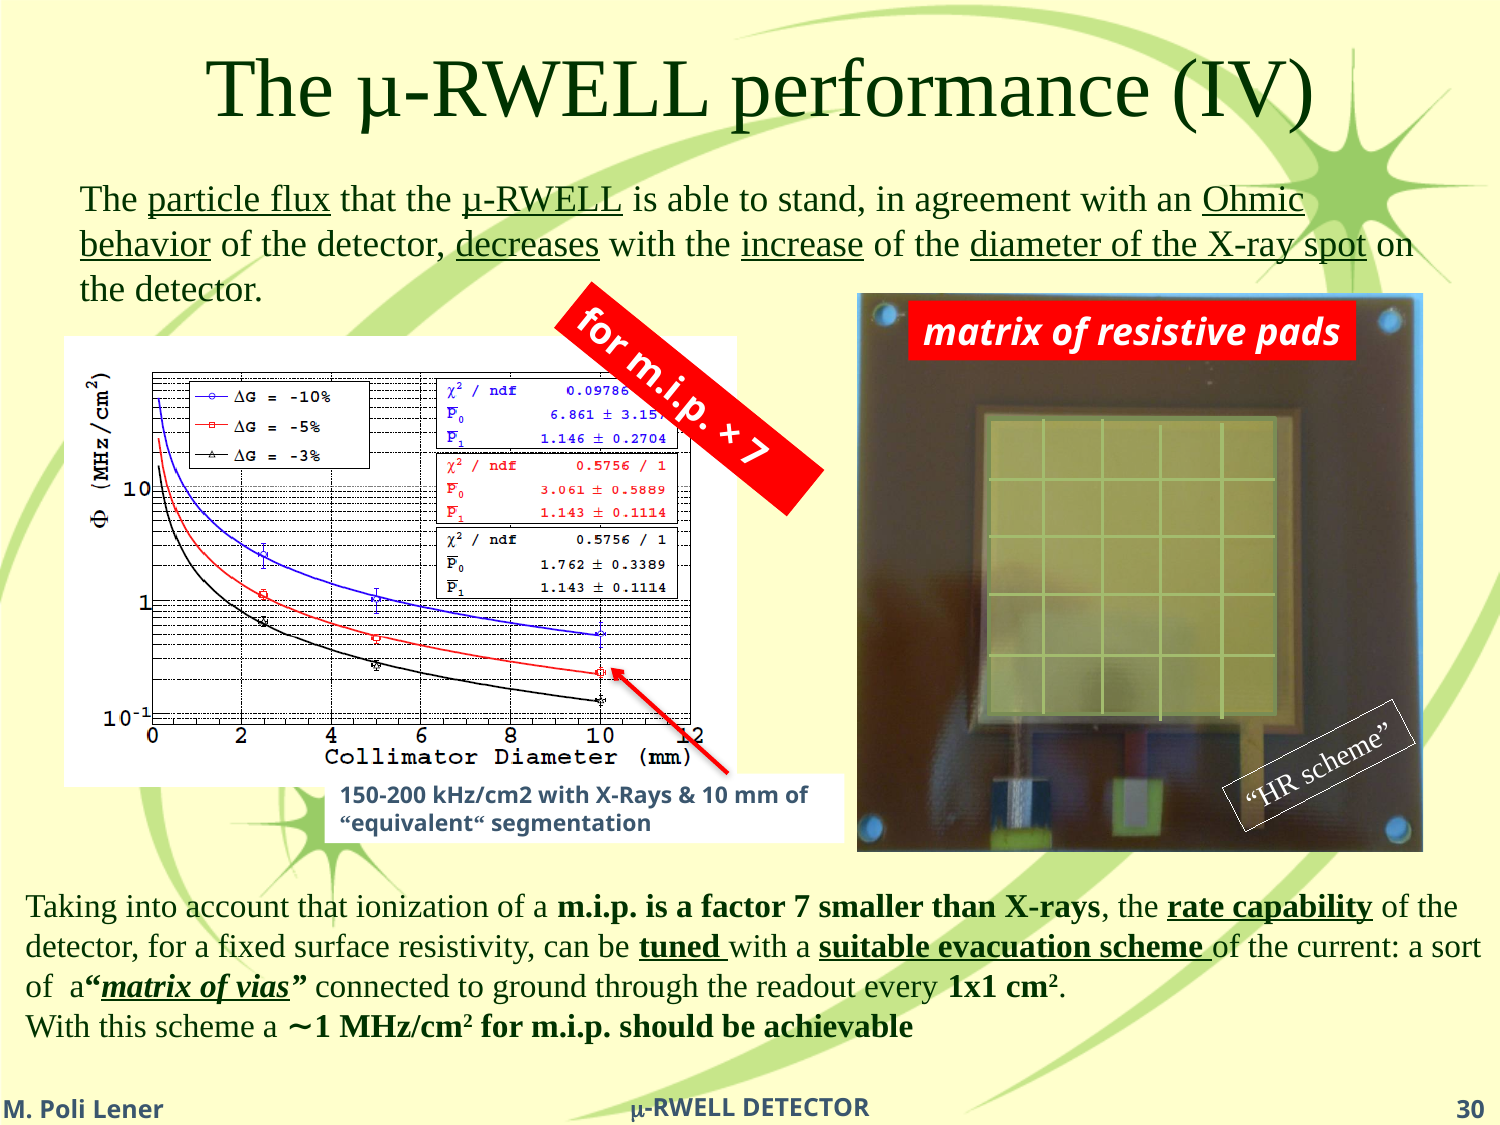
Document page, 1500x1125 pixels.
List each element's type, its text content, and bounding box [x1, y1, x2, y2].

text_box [856, 293, 1424, 852]
text_box Taking into account that ionization of a m.i.p. is a factor 7 smaller than X-rays, the rate capability of the detector, for a fixed surface resistivity, can be tuned with a suitable evacuation scheme of the current: a sort of a“matrix of vias” connected to ground through the readout every 1x1 cm2. With this scheme a ∼1 MHz/cm2 for m.i.p. should be achievable [10, 876, 1500, 1052]
picture [0, 0, 1500, 1125]
slide_number M. Poli Lener [0, 1085, 338, 1125]
slide_number 30 [1149, 1085, 1500, 1125]
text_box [64, 336, 838, 788]
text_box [324, 667, 845, 845]
text_box The µ-RWELL performance (IV) [190, 25, 1331, 141]
text_box The particle flux that the µ-RWELL is able to stand, in agreement with an Ohmic behavior of the detector, decreases with the increase of the diameter of the X-ray spot on the detector. [64, 167, 1459, 317]
